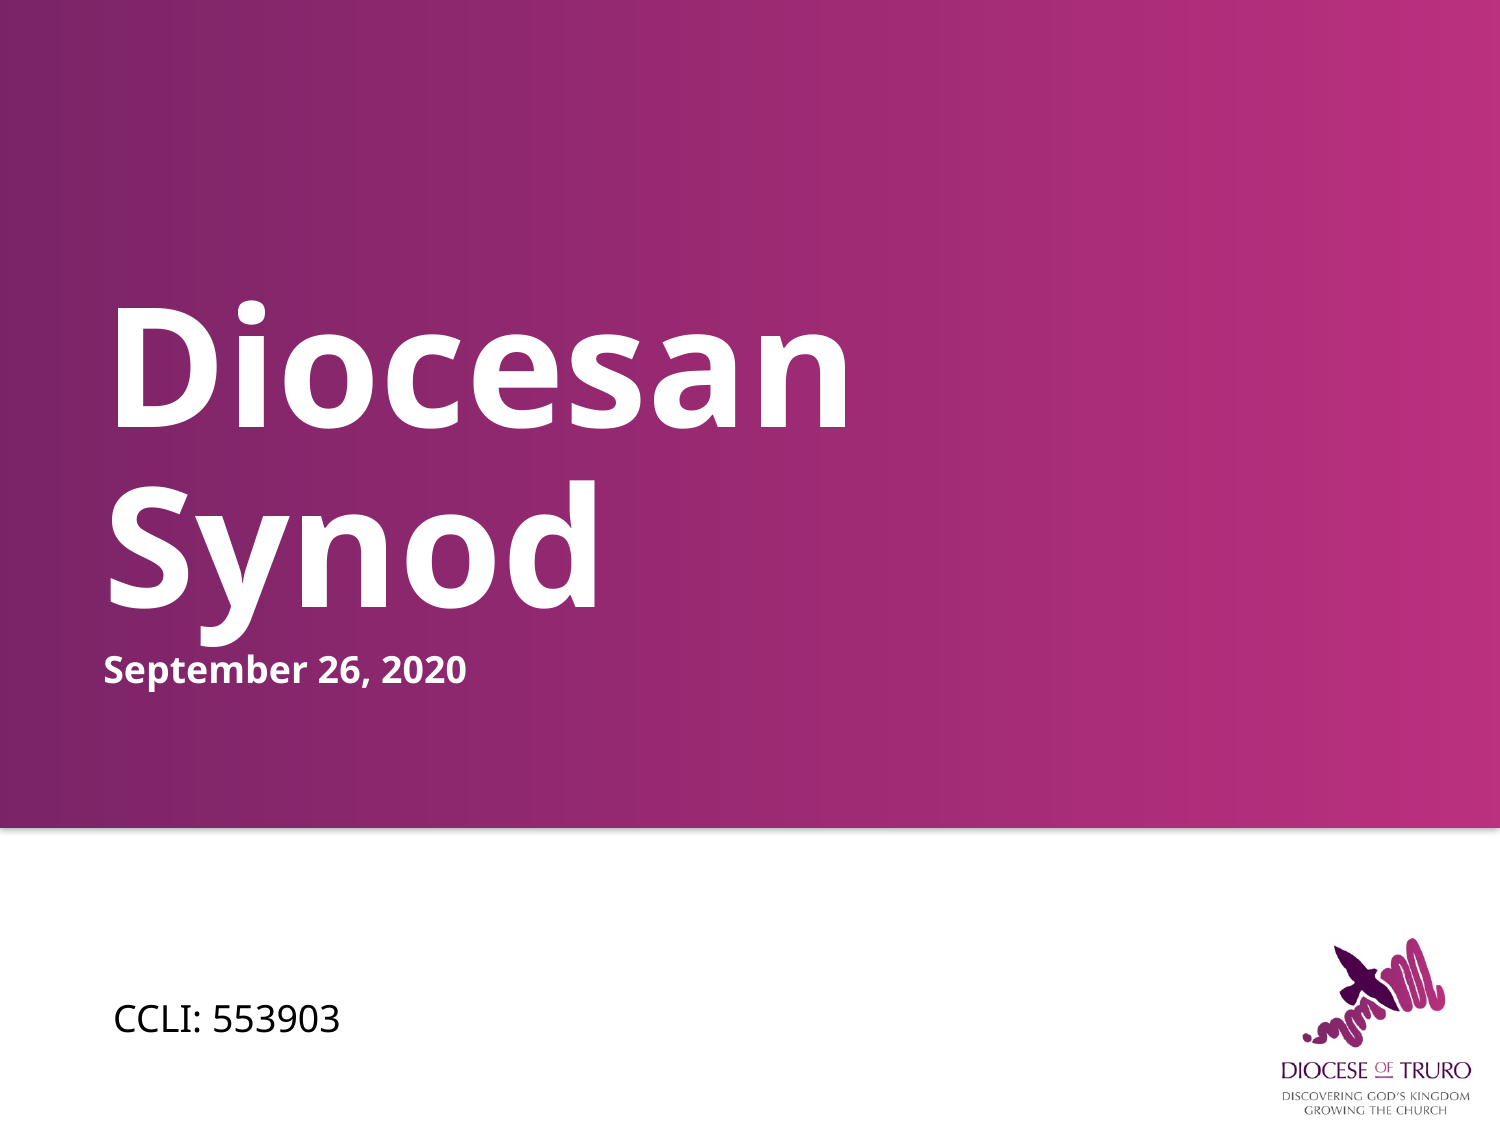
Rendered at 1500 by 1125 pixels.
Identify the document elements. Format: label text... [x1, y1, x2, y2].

list Diocesan Synod September 26, 2020 [88, 326, 1373, 699]
text_box CCLI: 553903 [88, 987, 372, 1048]
picture [1281, 937, 1472, 1115]
